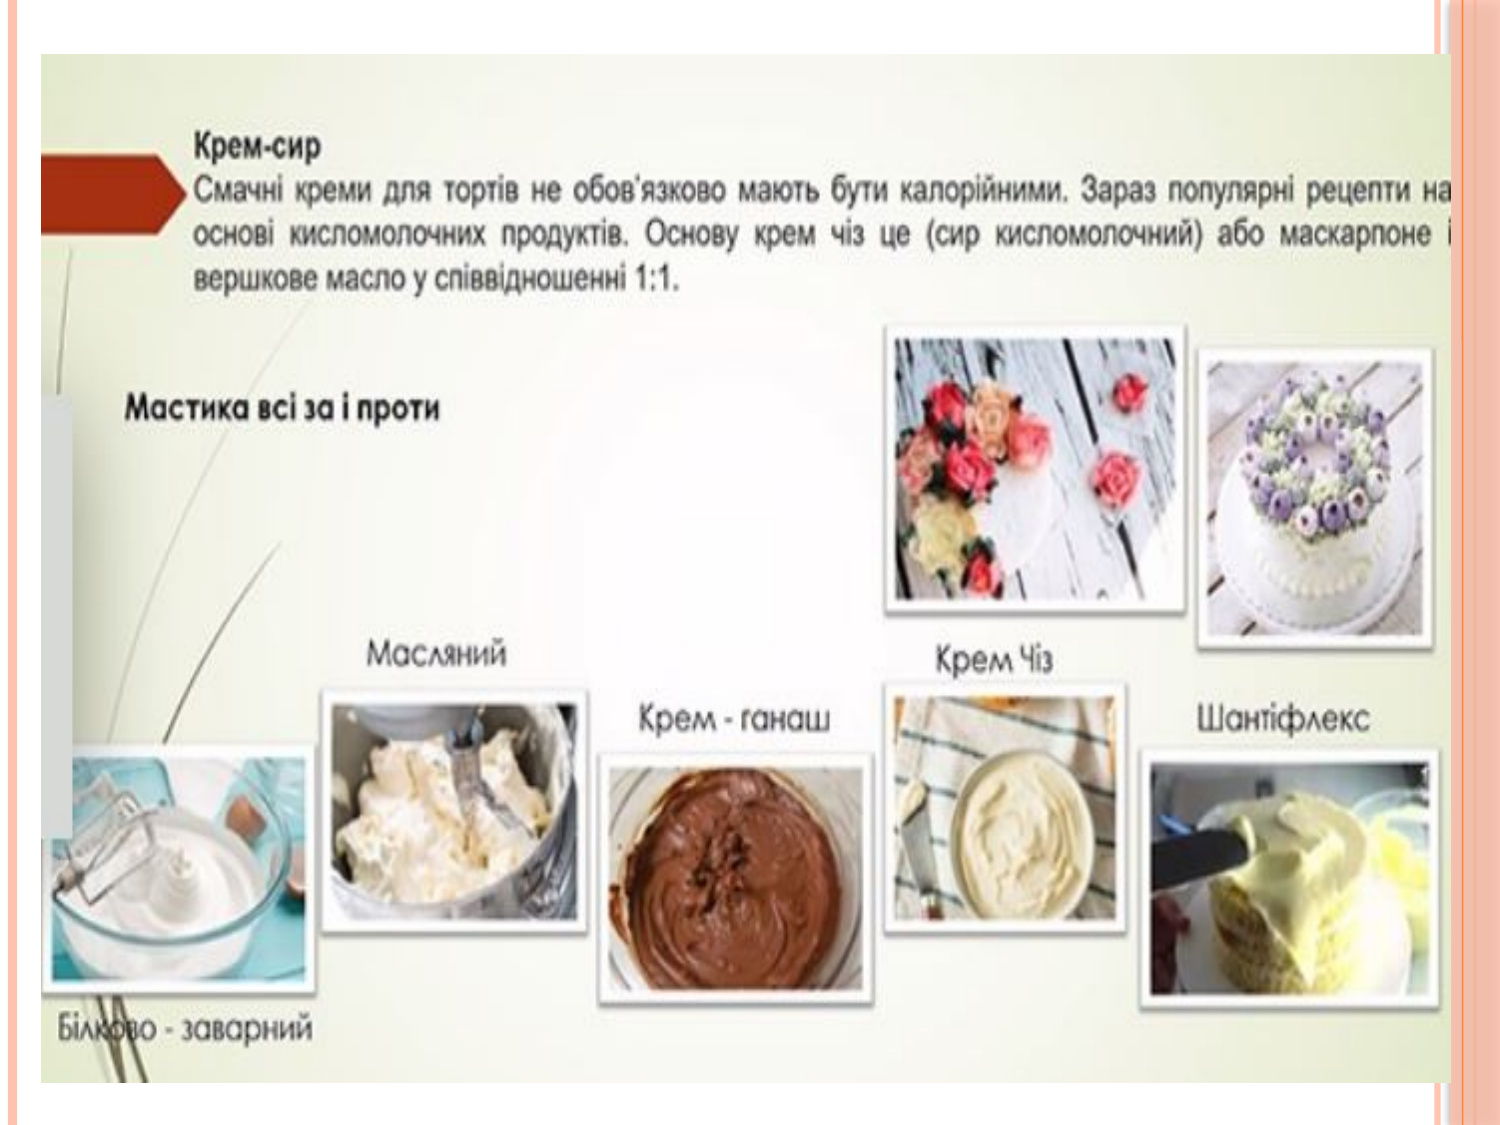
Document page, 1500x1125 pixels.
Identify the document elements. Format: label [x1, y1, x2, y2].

picture [40, 53, 1451, 1083]
